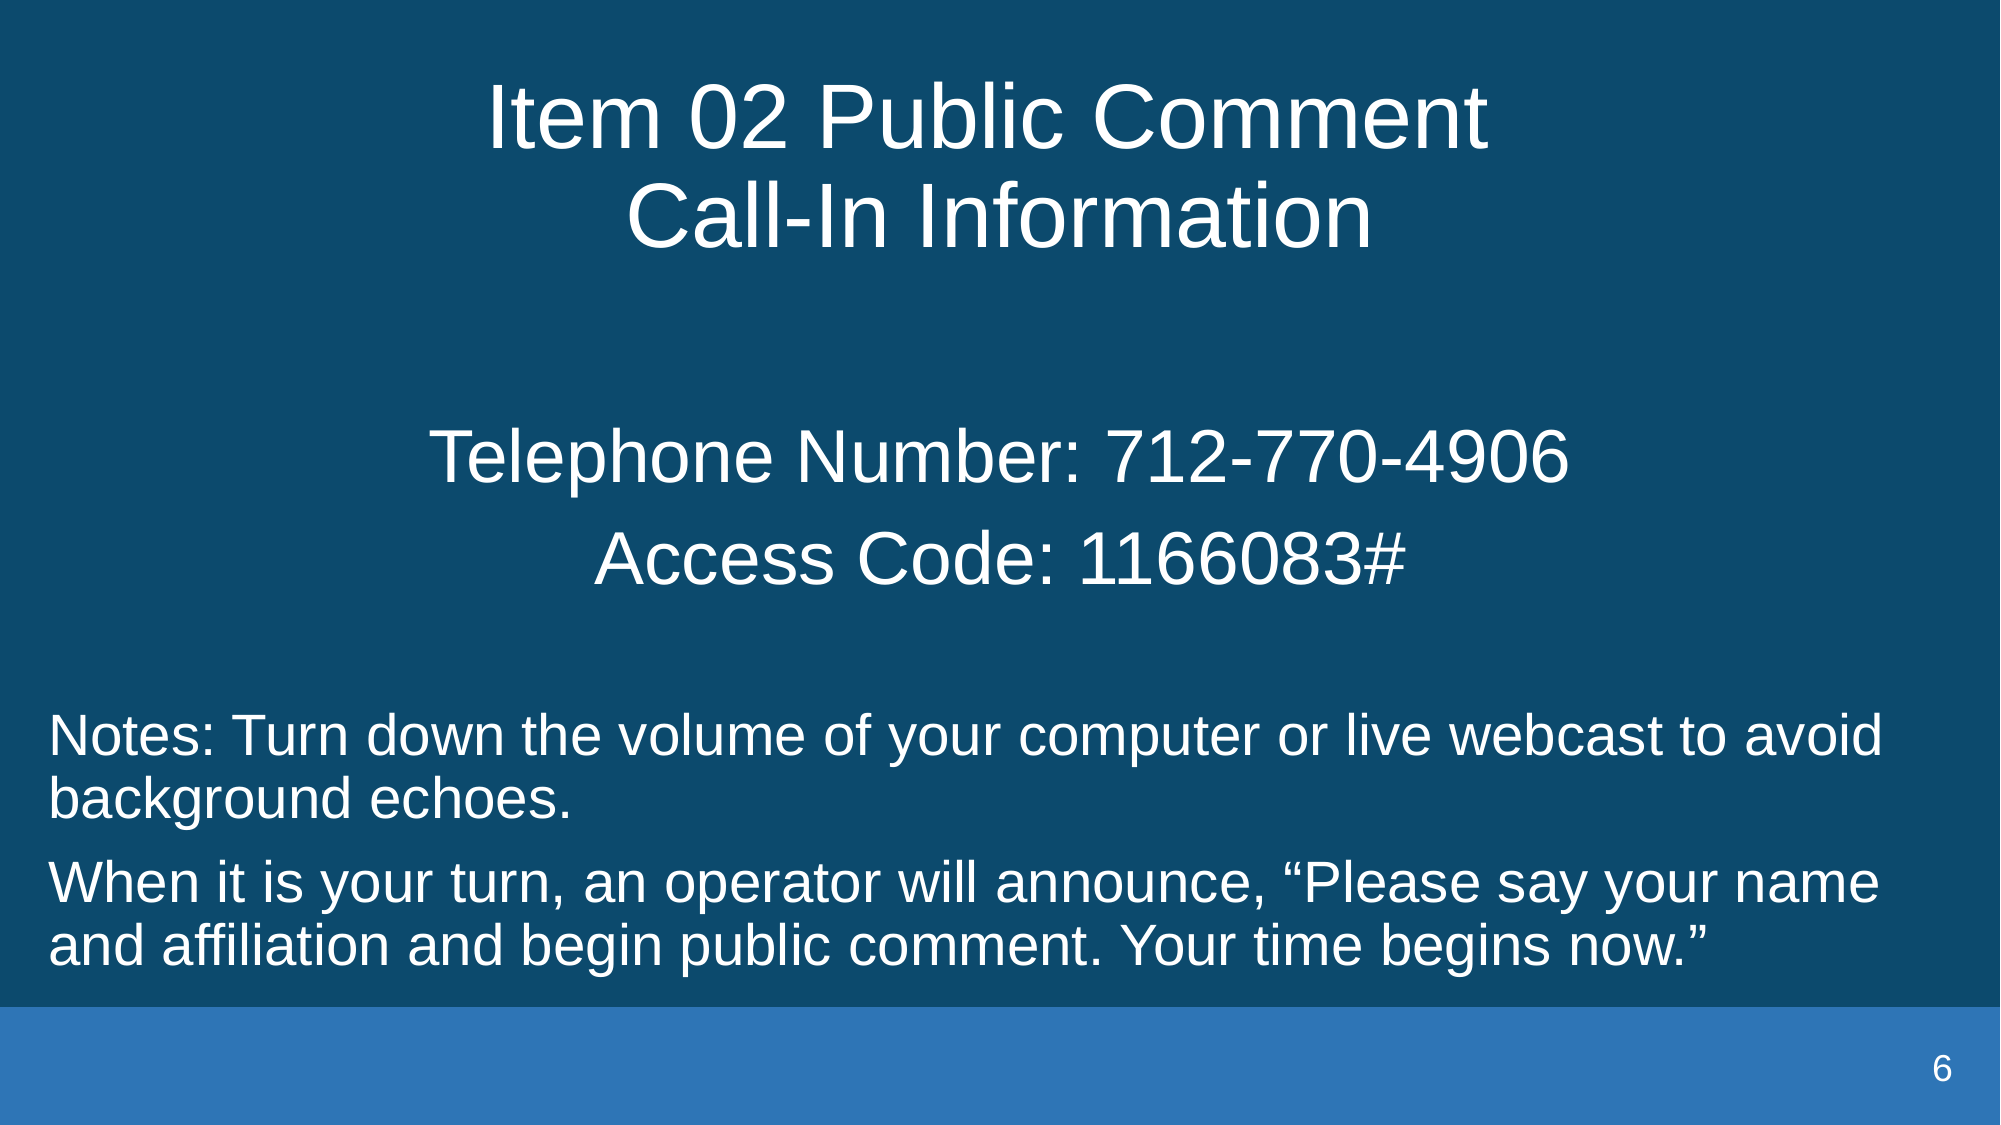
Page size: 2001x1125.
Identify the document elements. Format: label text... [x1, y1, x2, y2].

list Telephone Number: 712-770-4906 Access Code: 1166083# Notes: Turn down the volume of your computer or live webcast to avoid background echoes.​ When it is your turn, an operator will announce, “Please say your name and affiliation and begin public comment. Your time begins now.” [33, 299, 1968, 1005]
picture [0, 1007, 2000, 1125]
title Item 02 Public Comment Call-In Information [33, 59, 1968, 278]
slide_number 6 [1883, 1036, 1968, 1097]
